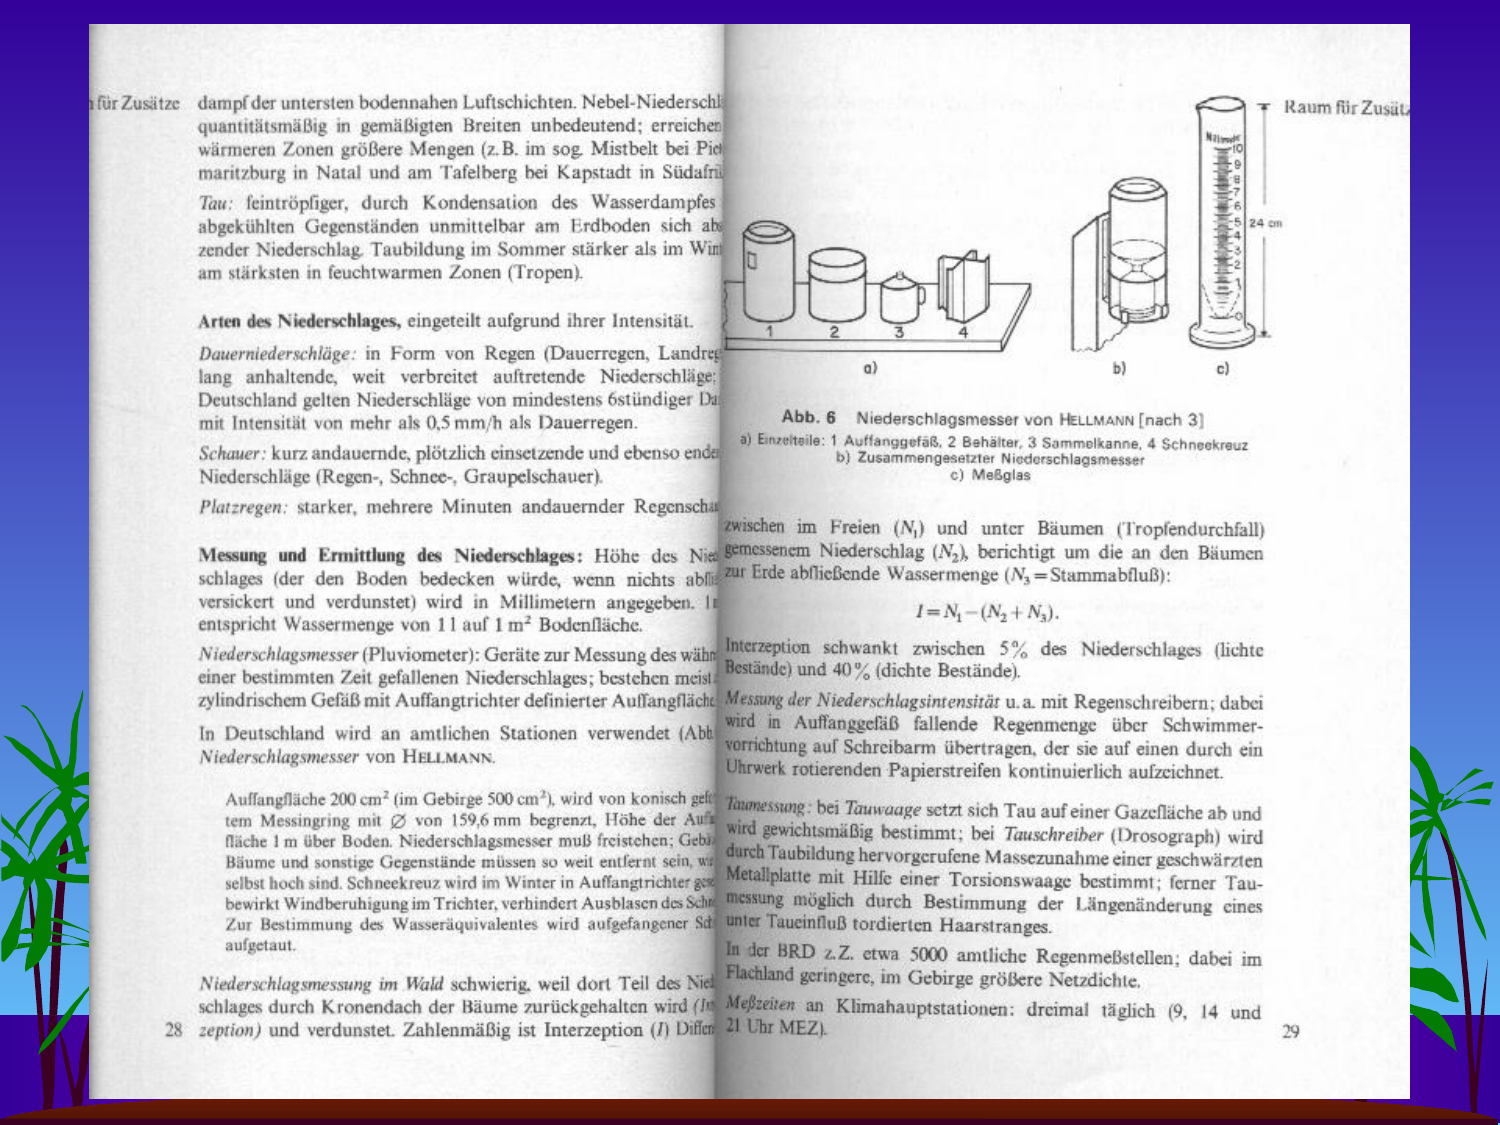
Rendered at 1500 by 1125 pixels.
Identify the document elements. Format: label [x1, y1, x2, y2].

picture [89, 24, 1410, 1099]
